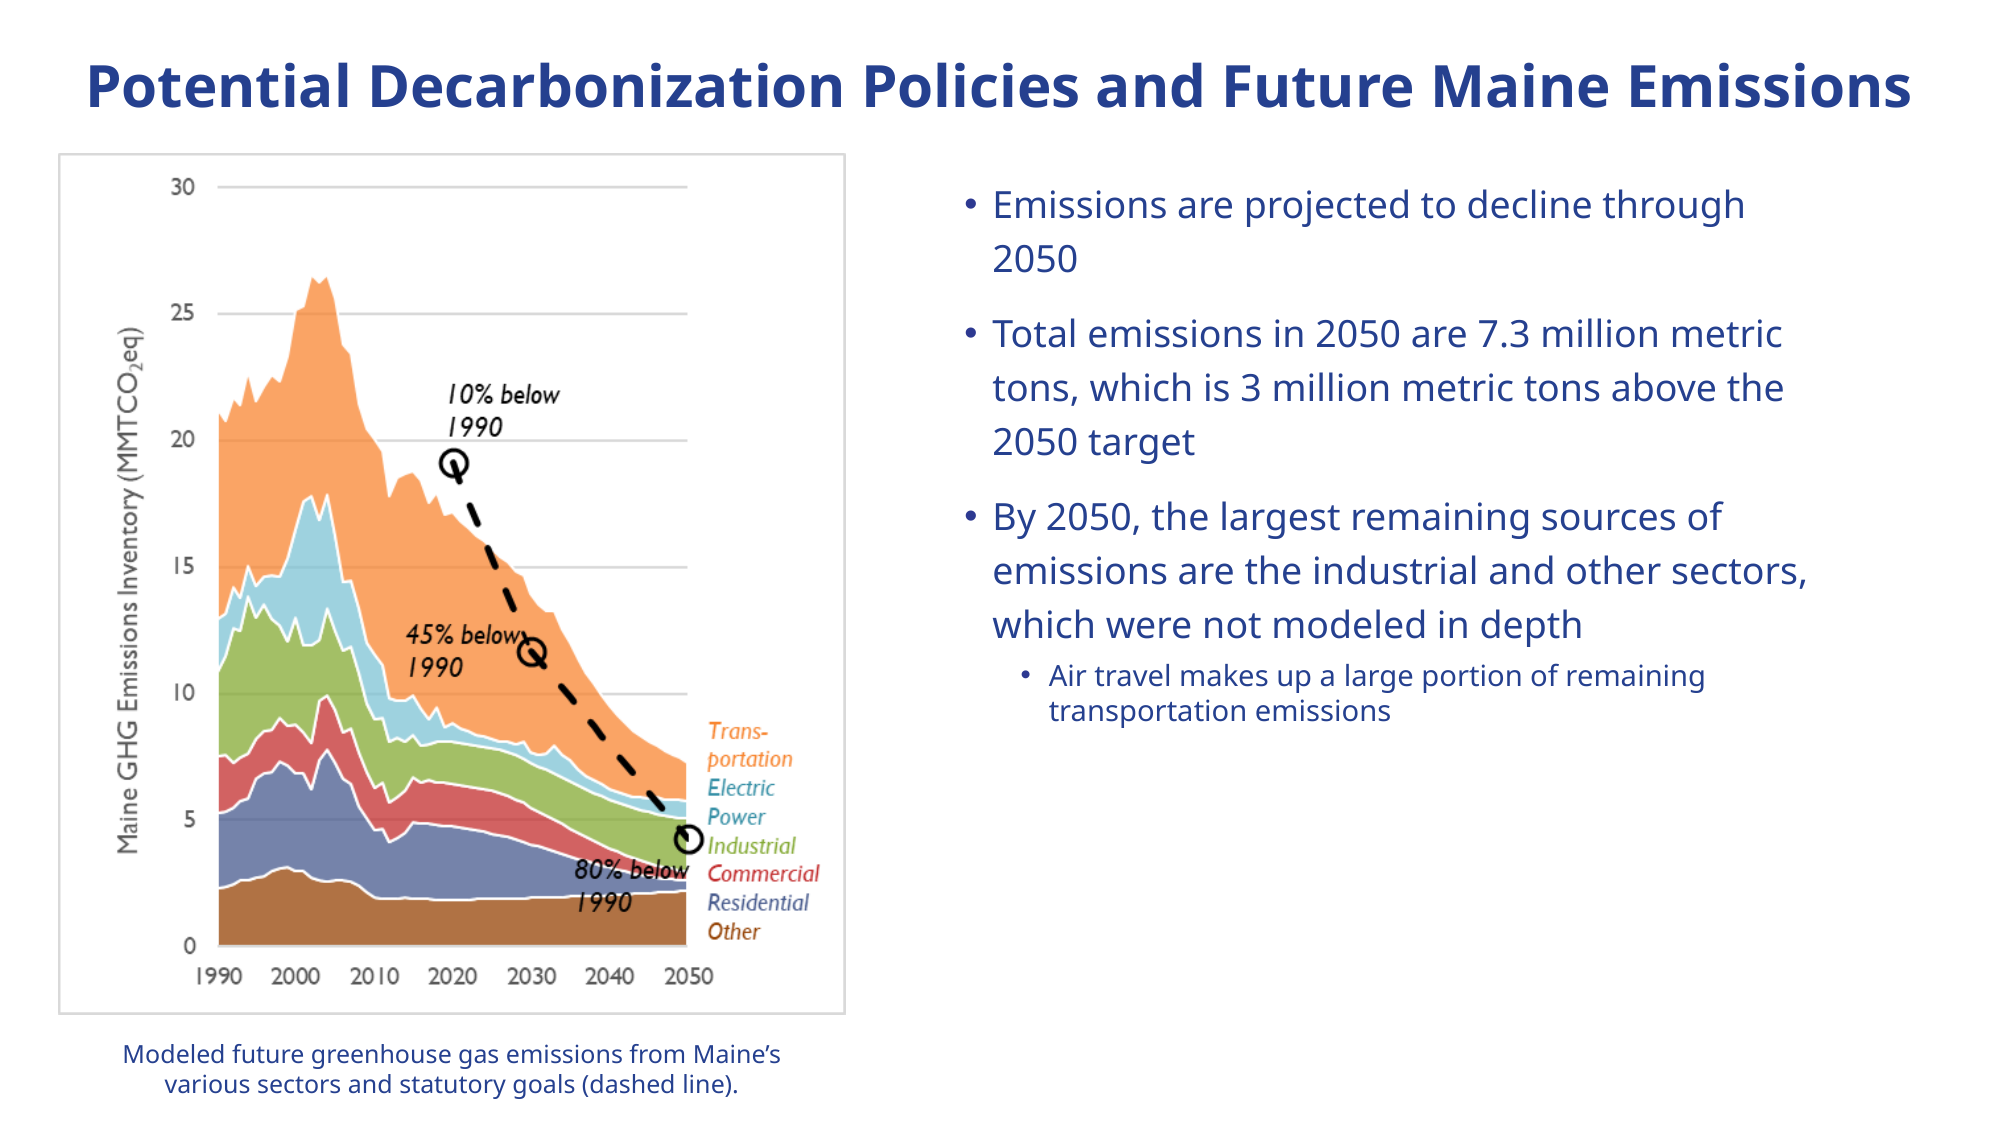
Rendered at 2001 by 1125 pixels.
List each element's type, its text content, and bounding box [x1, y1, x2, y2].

picture [58, 153, 846, 1016]
text_box Modeled future greenhouse gas emissions from Maine’s various sectors and statutory goals (dashed line). [94, 1031, 811, 1106]
text_box Potential Decarbonization Policies and Future Maine Emissions [0, 18, 1999, 128]
text_box Emissions are projected to decline through 2050 Total emissions in 2050 are 7.3 million metric tons, which is 3 million metric tons above the 2050 target By 2050, the largest remaining sources of emissions are the industrial and other sectors, which were not modeled in depth Air travel makes up a large portion of remaining transportation emissions [949, 164, 1832, 961]
